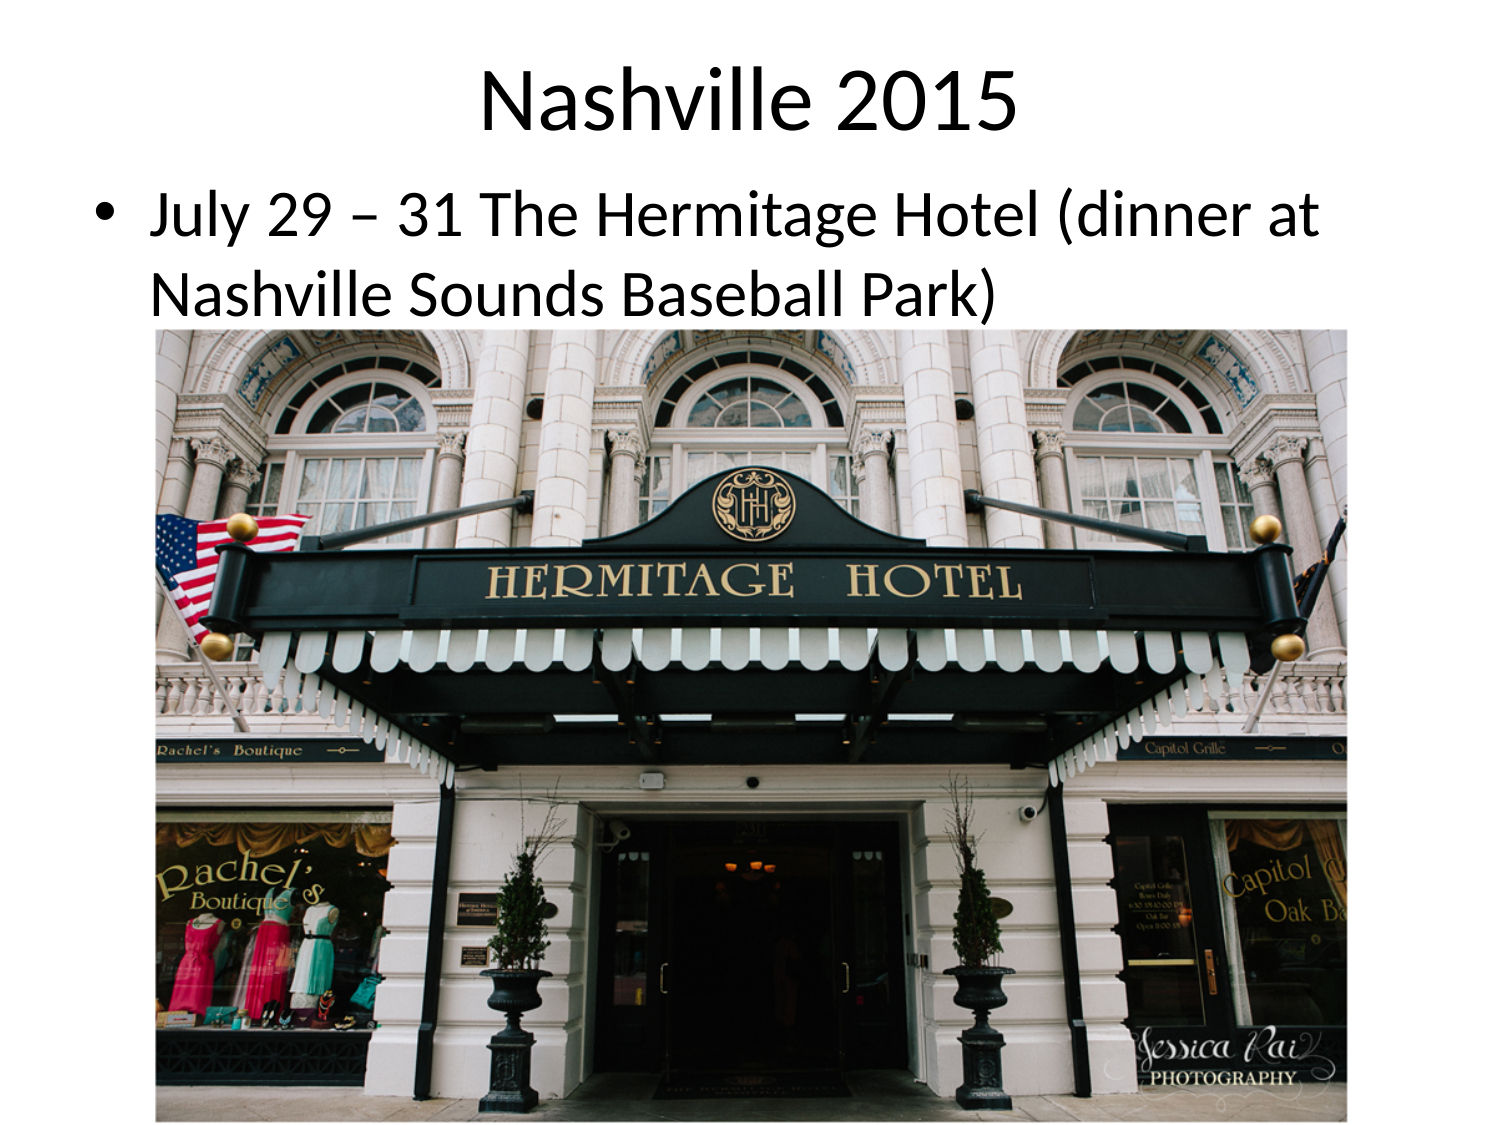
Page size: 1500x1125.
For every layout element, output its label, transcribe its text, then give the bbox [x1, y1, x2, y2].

list July 29 – 31 The Hermitage Hotel (dinner at Nashville Sounds Baseball Park) [78, 162, 1429, 905]
title Nashville 2015 [75, 0, 1425, 188]
picture [152, 326, 1351, 1125]
